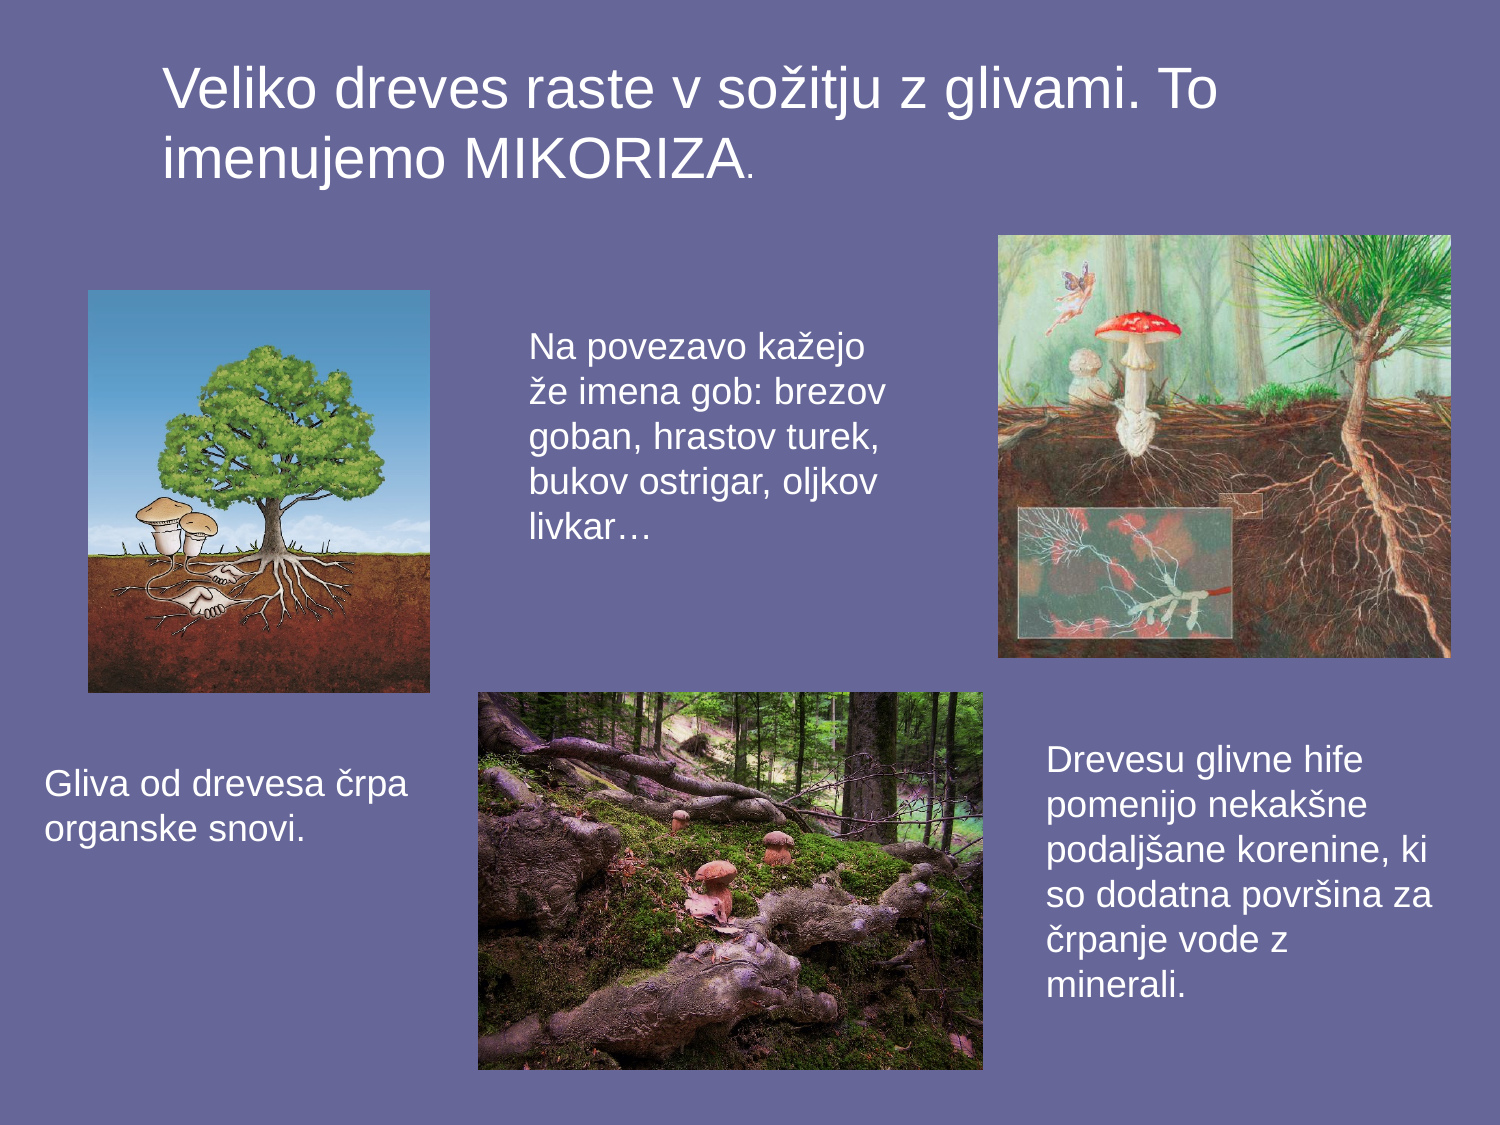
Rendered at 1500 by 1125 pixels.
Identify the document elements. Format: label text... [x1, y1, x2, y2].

text_box Gliva od drevesa črpa organske snovi. [29, 751, 443, 857]
picture [997, 235, 1451, 658]
picture [88, 290, 430, 693]
text_box Drevesu glivne hife pomenijo nekakšne podaljšane korenine, ki so dodatna površina za črpanje vode z minerali. [1031, 727, 1451, 1013]
text_box Na povezavo kažejo že imena gob: brezov goban, hrastov turek, bukov ostrigar, oljkov livkar… [513, 314, 916, 555]
text_box Veliko dreves raste v sožitju z glivami. To imenujemo MIKORIZA. [147, 42, 1353, 198]
picture [478, 692, 983, 1070]
